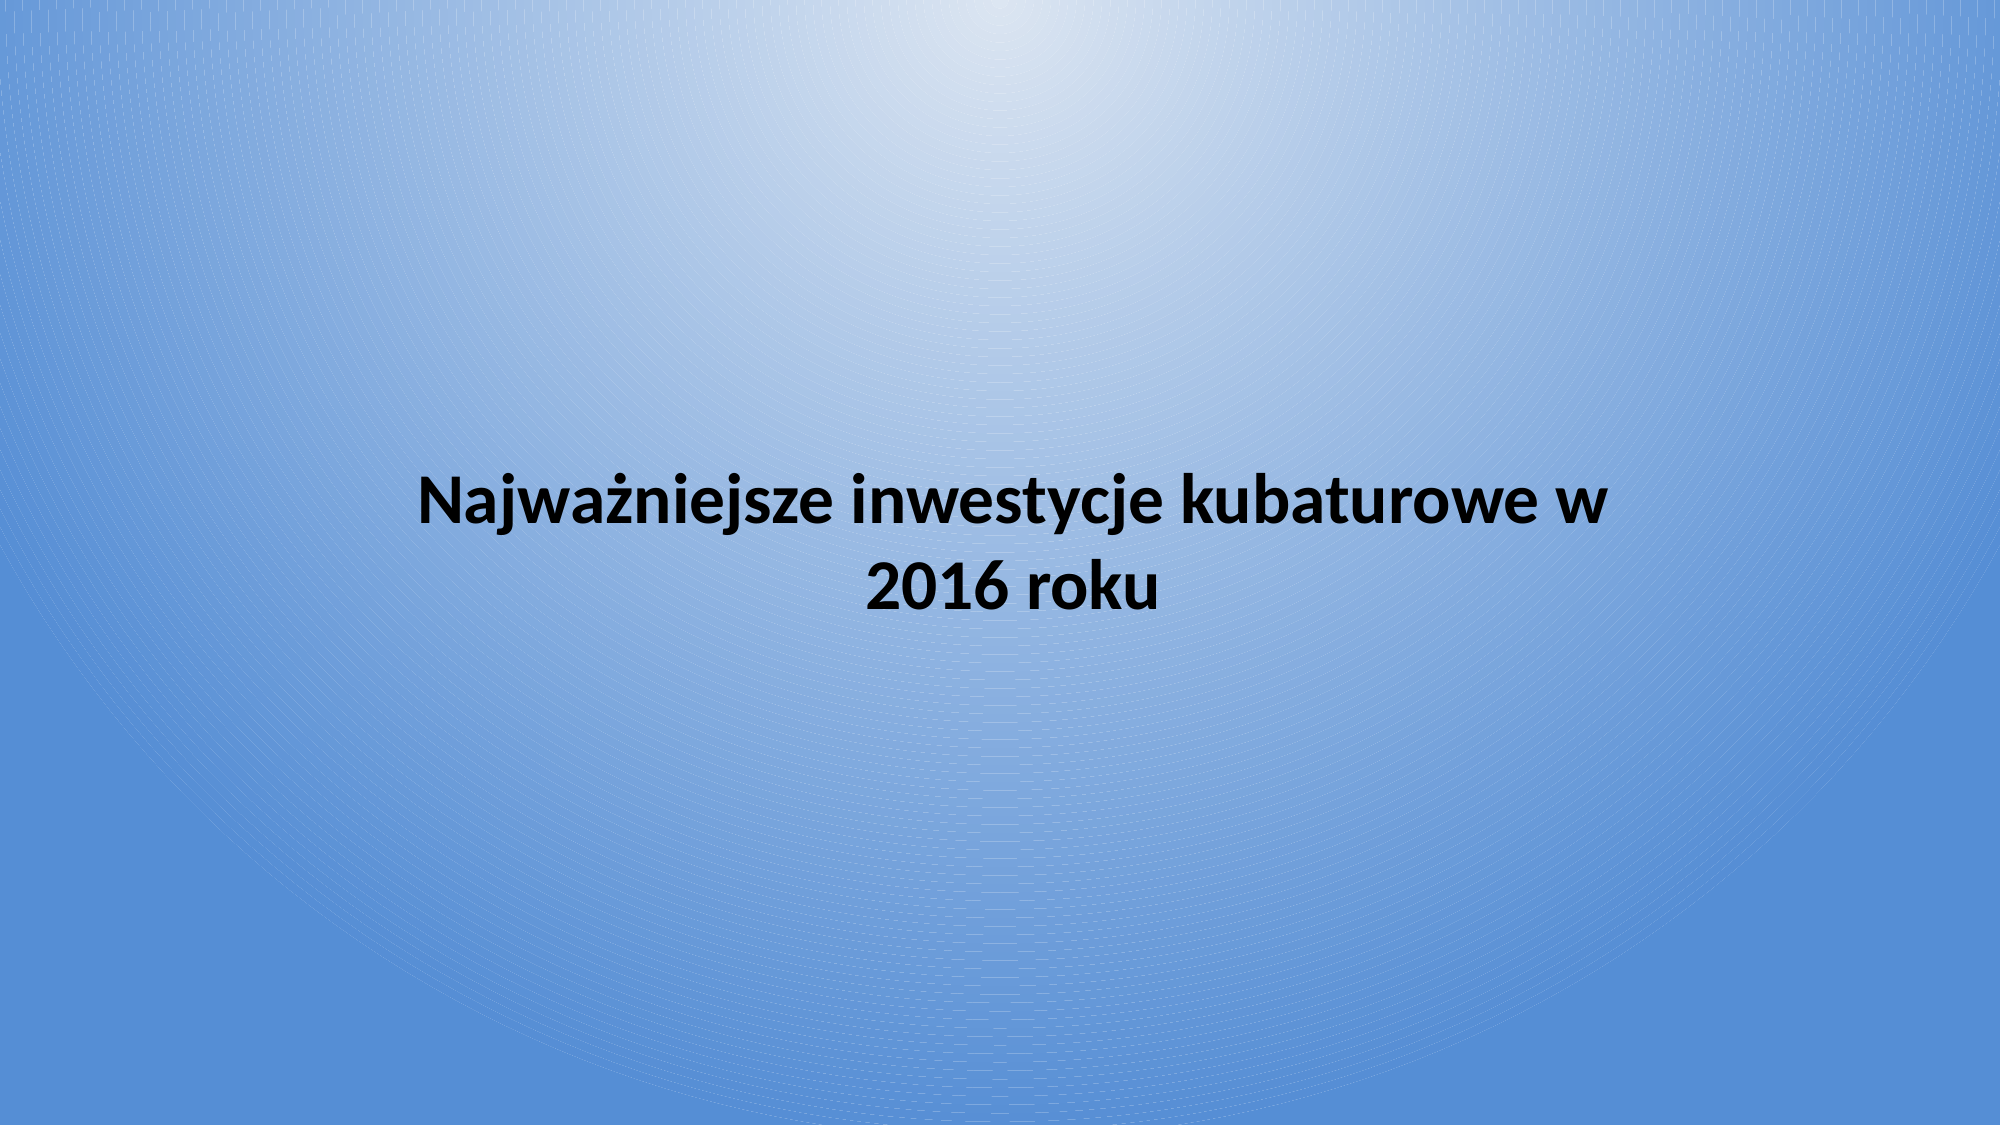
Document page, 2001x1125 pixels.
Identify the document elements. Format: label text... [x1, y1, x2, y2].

title Najważniejsze inwestycje kubaturowe w 2016 roku [338, 444, 1689, 632]
